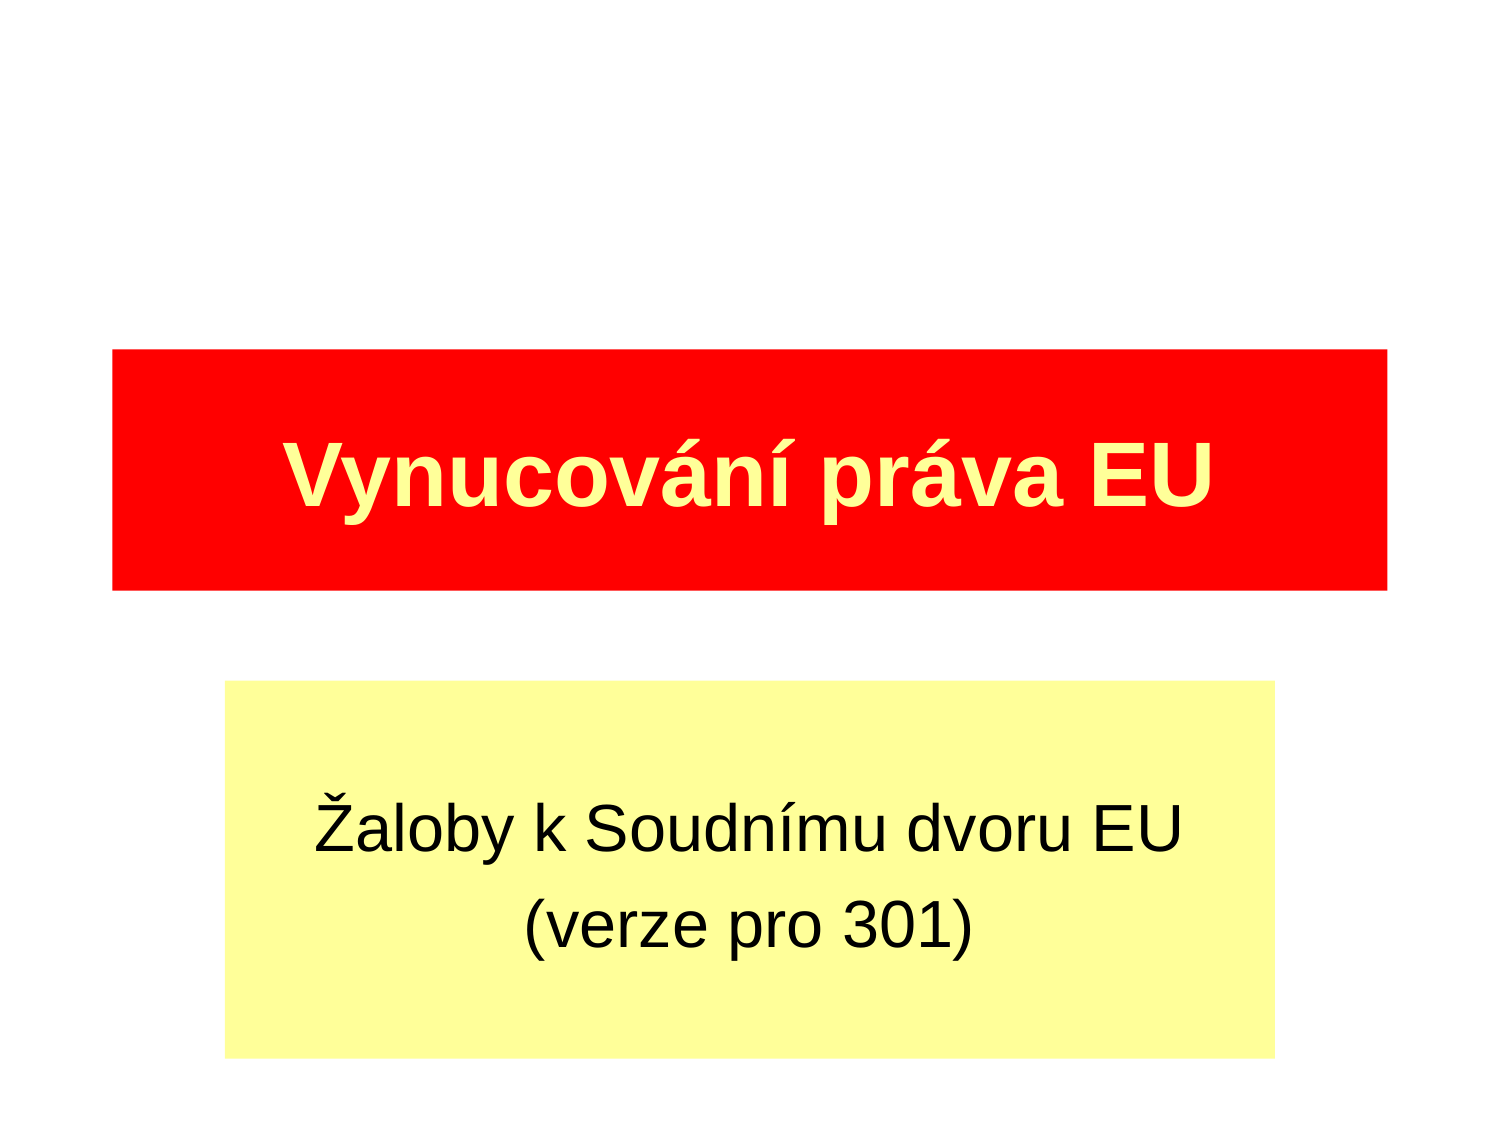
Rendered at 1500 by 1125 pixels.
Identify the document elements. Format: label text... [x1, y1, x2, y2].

text_box Žaloby k Soudnímu dvoru EU (verze pro 301) [224, 680, 1275, 1059]
text_box Vynucování práva EU [112, 349, 1388, 591]
